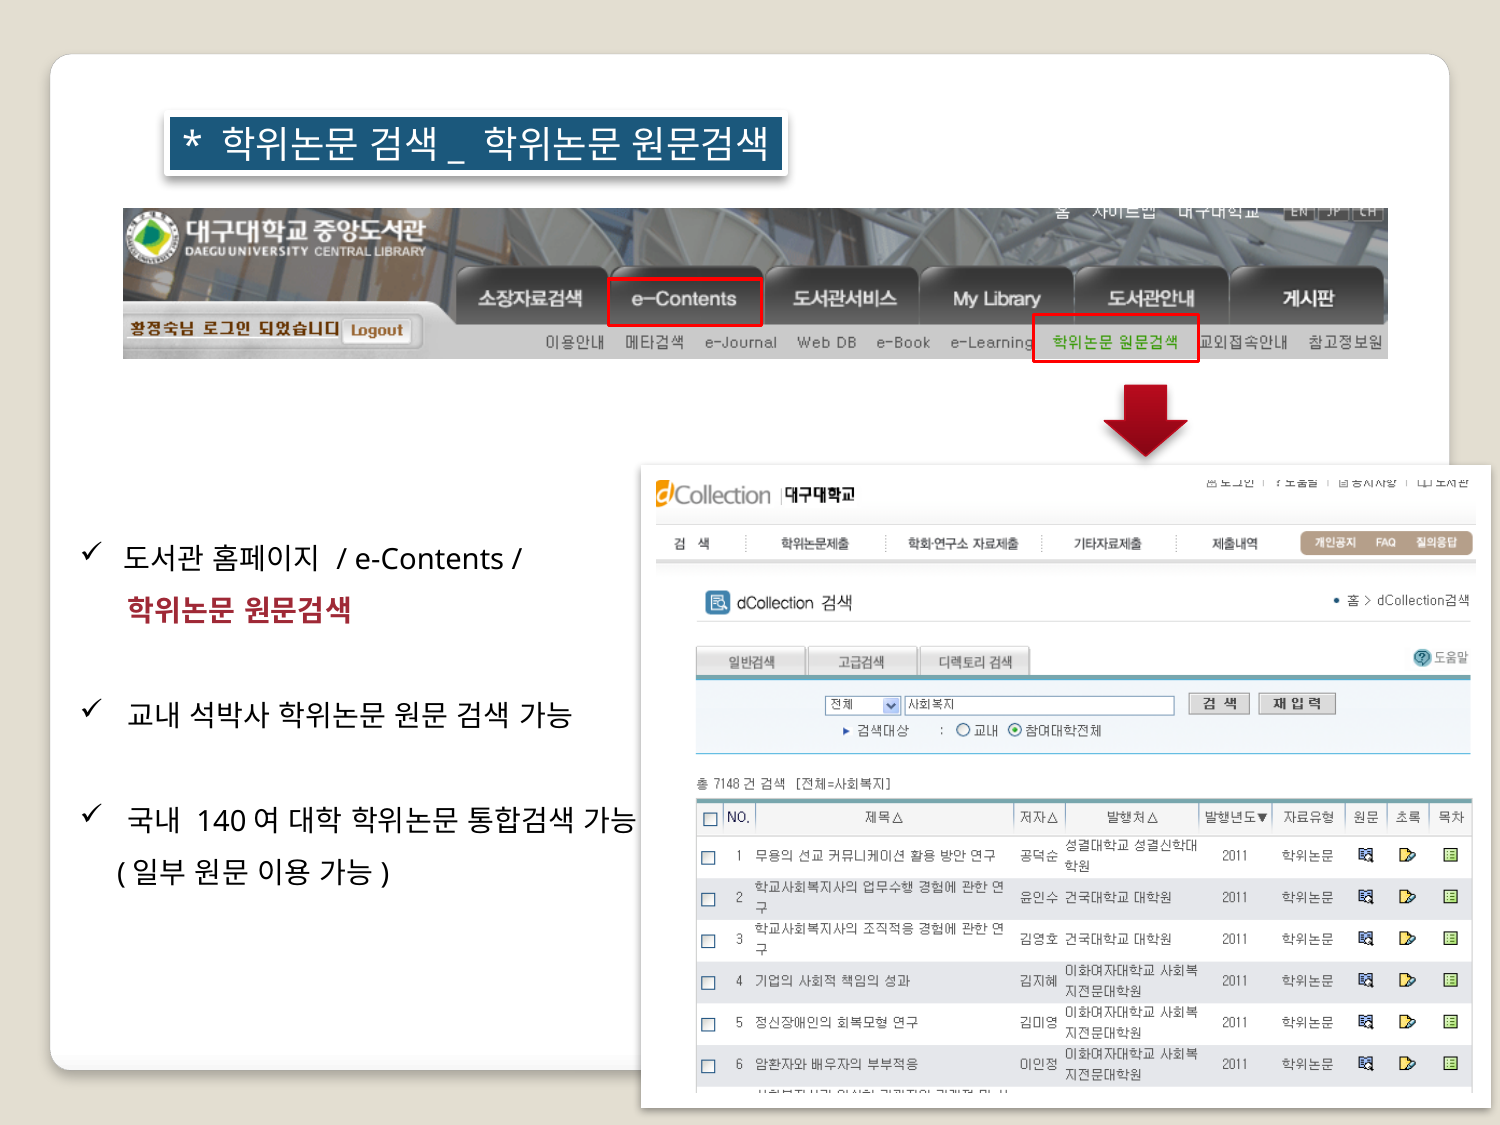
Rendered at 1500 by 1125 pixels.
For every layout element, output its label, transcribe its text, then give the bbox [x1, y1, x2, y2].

picture [123, 207, 1389, 360]
text_box * 학위논문 검색_ 학위논문 원문검색 [164, 110, 788, 176]
text_box 도서관 홈페이지 / e-Contents / 학위논문 원문검색 교내 석박사 학위논문 원문 검색 가능 국내 140여 대학 학위논문 통합검색 가능 (일부 원문 이용 가능) [64, 515, 647, 897]
picture [655, 479, 1477, 1094]
text_box [1103, 384, 1188, 457]
